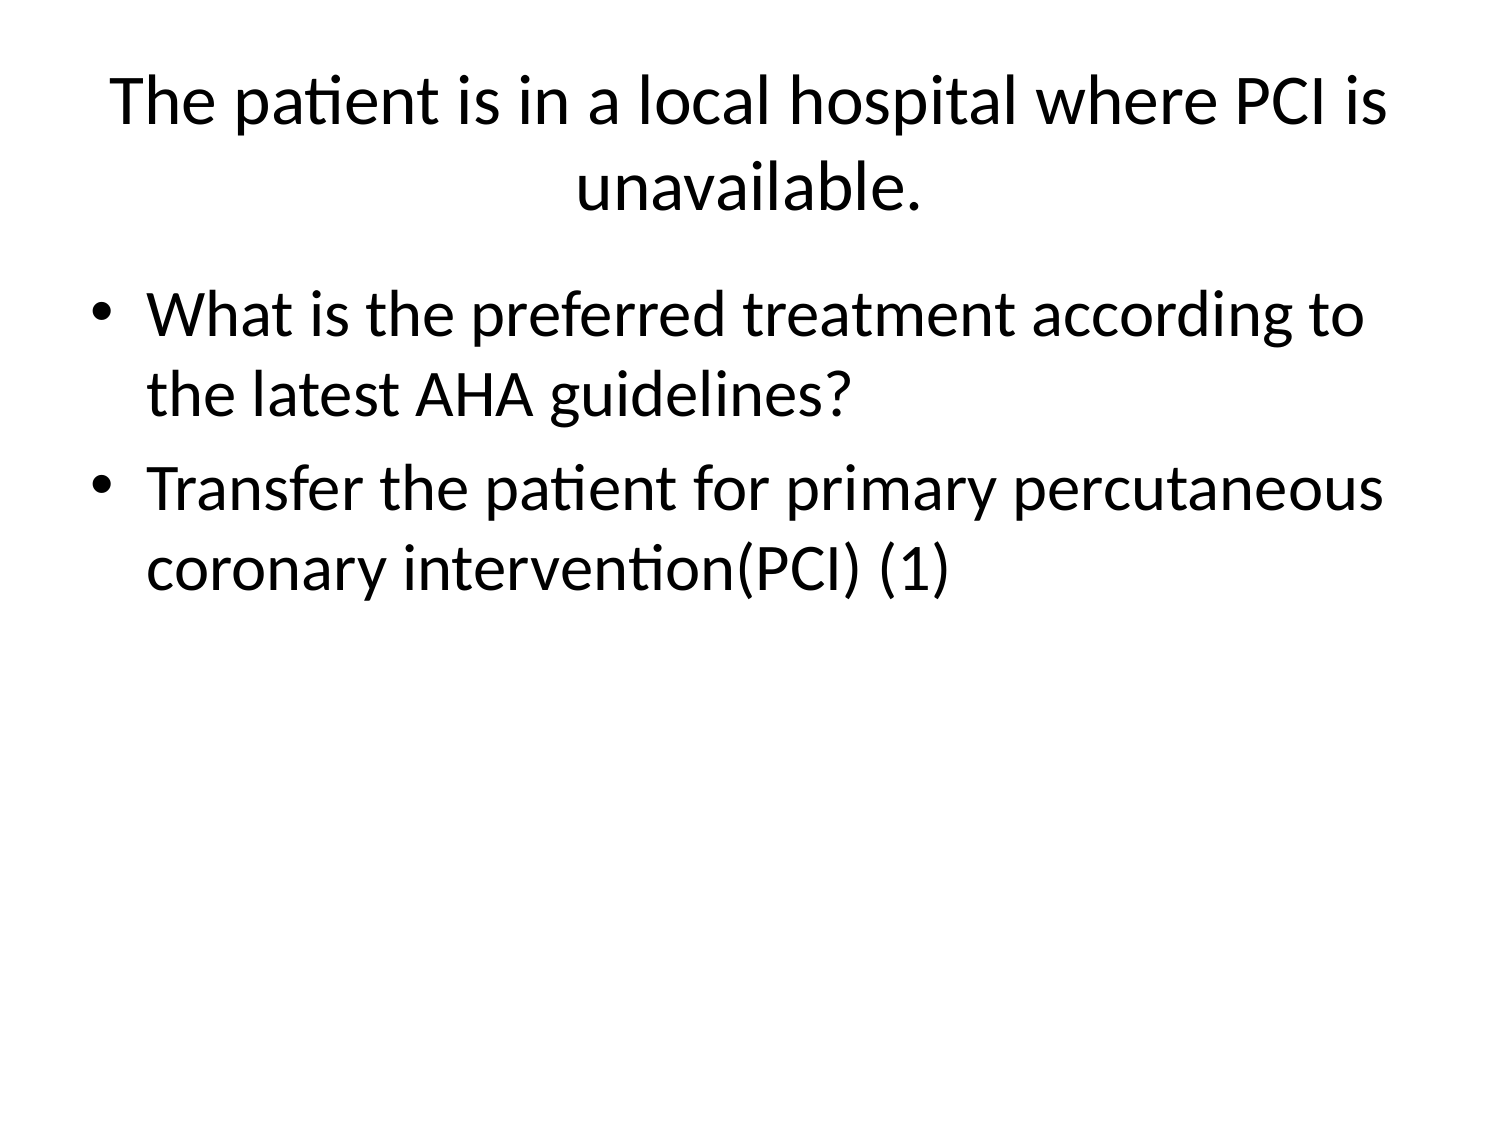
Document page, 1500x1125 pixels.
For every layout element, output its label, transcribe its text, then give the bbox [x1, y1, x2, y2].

list What is the preferred treatment according to the latest AHA guidelines? Transfer the patient for primary percutaneous coronary intervention(PCI) (1) [75, 262, 1425, 1005]
title The patient is in a local hospital where PCI is unavailable. [75, 45, 1425, 233]
